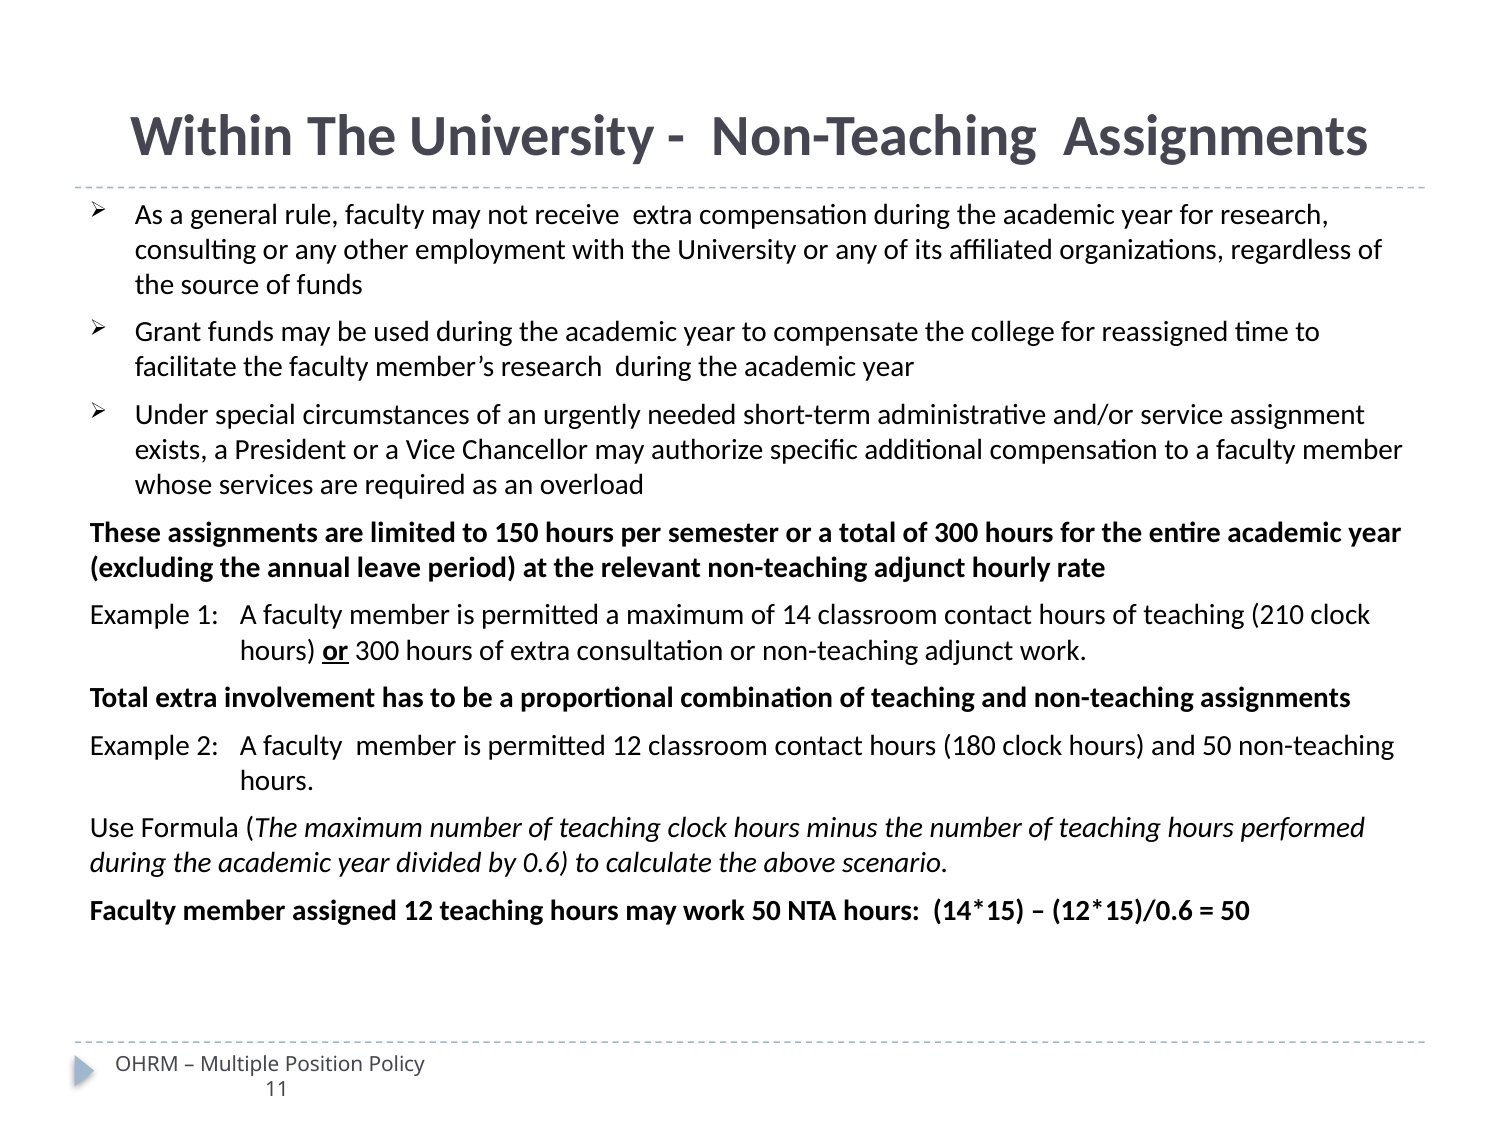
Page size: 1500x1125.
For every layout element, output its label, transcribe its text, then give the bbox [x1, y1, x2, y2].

title Within The University - Non-Teaching Assignments [75, 24, 1425, 175]
list As a general rule, faculty may not receive extra compensation during the academic year for research, consulting or any other employment with the University or any of its affiliated organizations, regardless of the source of funds Grant funds may be used during the academic year to compensate the college for reassigned time to facilitate the faculty member’s research during the academic year Under special circumstances of an urgently needed short-term administrative and/or service assignment exists, a President or a Vice Chancellor may authorize specific additional compensation to a faculty member whose services are required as an overload These assignments are limited to 150 hours per semester or a total of 300 hours for the entire academic year (excluding the annual leave period) at the relevant non-teaching adjunct hourly rate Example 1: A faculty member is permitted a maximum of 14 classroom contact hours of teaching (210 clock hours) or 300 hours of extra consultation or non-teaching adjunct work. Total extra involvement has to be a proportional combination of teaching and non-teaching assignments Example 2: A faculty member is permitted 12 classroom contact hours (180 clock hours) and 50 non-teaching hours. Use Formula (The maximum number of teaching clock hours minus the number of teaching hours performed during the academic year divided by 0.6) to calculate the above scenario. Faculty member assigned 12 teaching hours may work 50 NTA hours: (14*15) – (12*15)/0.6 = 50 [75, 187, 1425, 1010]
slide_number OHRM – Multiple Position Policy 11 [100, 1042, 1425, 1103]
